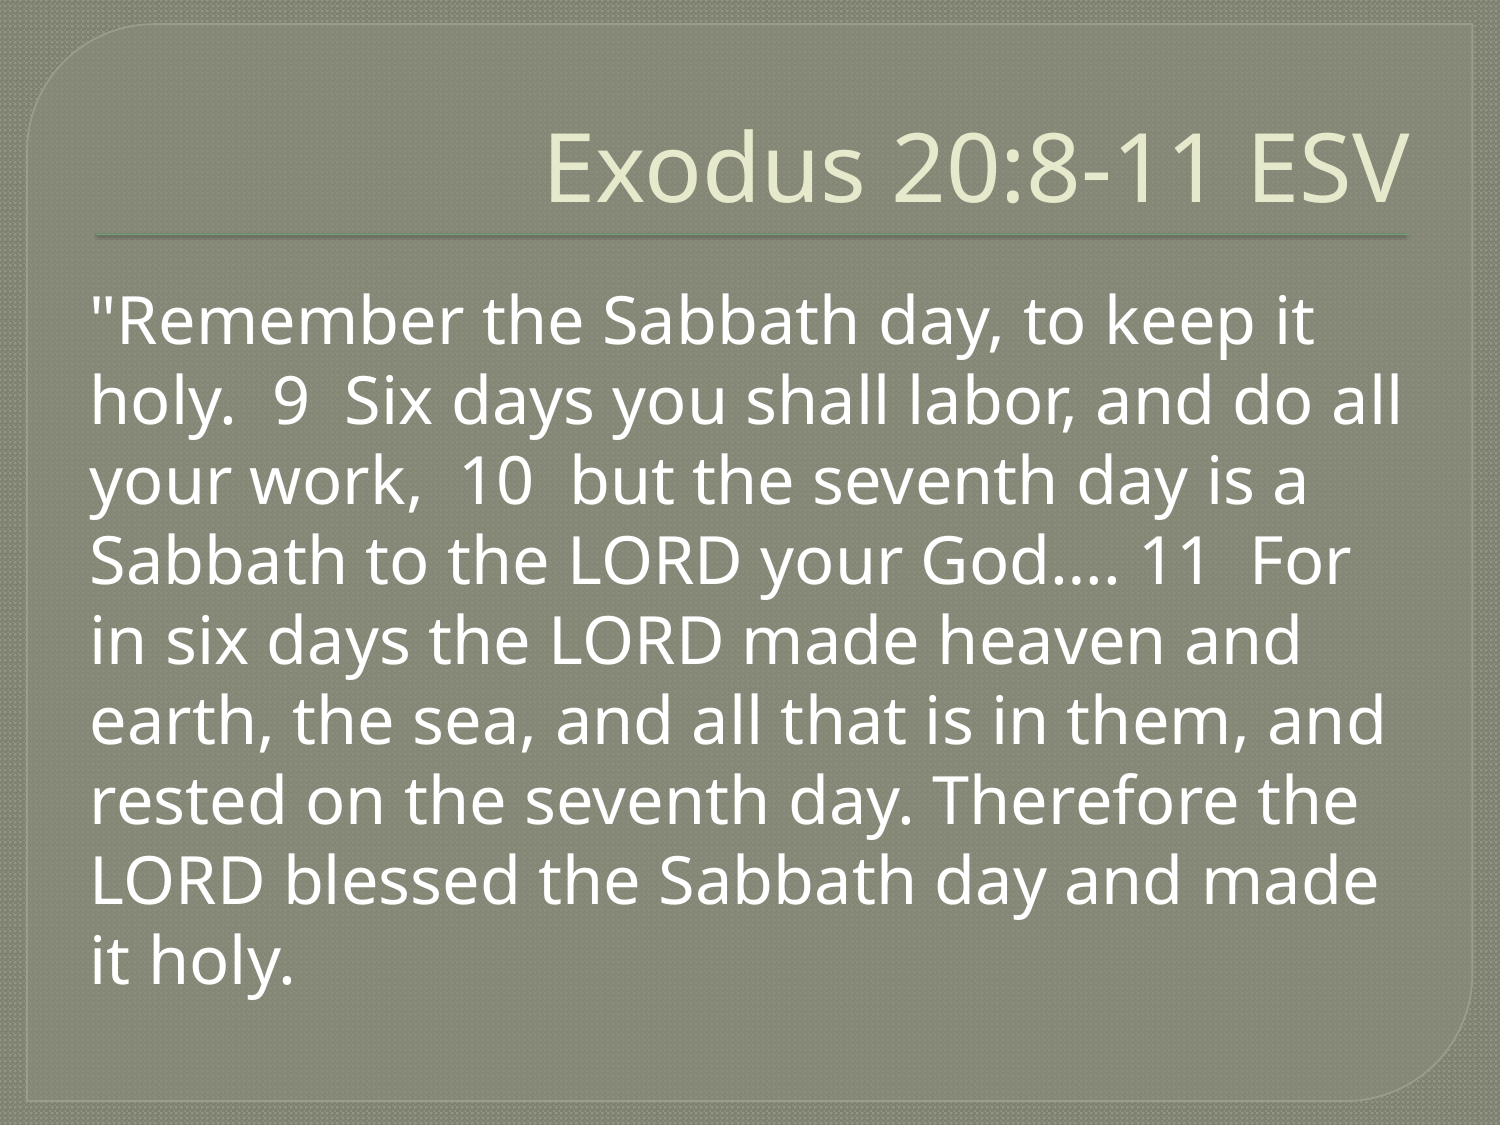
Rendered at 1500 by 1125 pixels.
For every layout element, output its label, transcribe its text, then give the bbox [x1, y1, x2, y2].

title Exodus 20:8-11 ESV [75, 41, 1425, 230]
list "Remember the Sabbath day, to keep it holy. 9 Six days you shall labor, and do all your work, 10 but the seventh day is a Sabbath to the LORD your God…. 11 For in six days the LORD made heaven and earth, the sea, and all that is in them, and rested on the seventh day. Therefore the LORD blessed the Sabbath day and made it holy. [75, 270, 1425, 1013]
